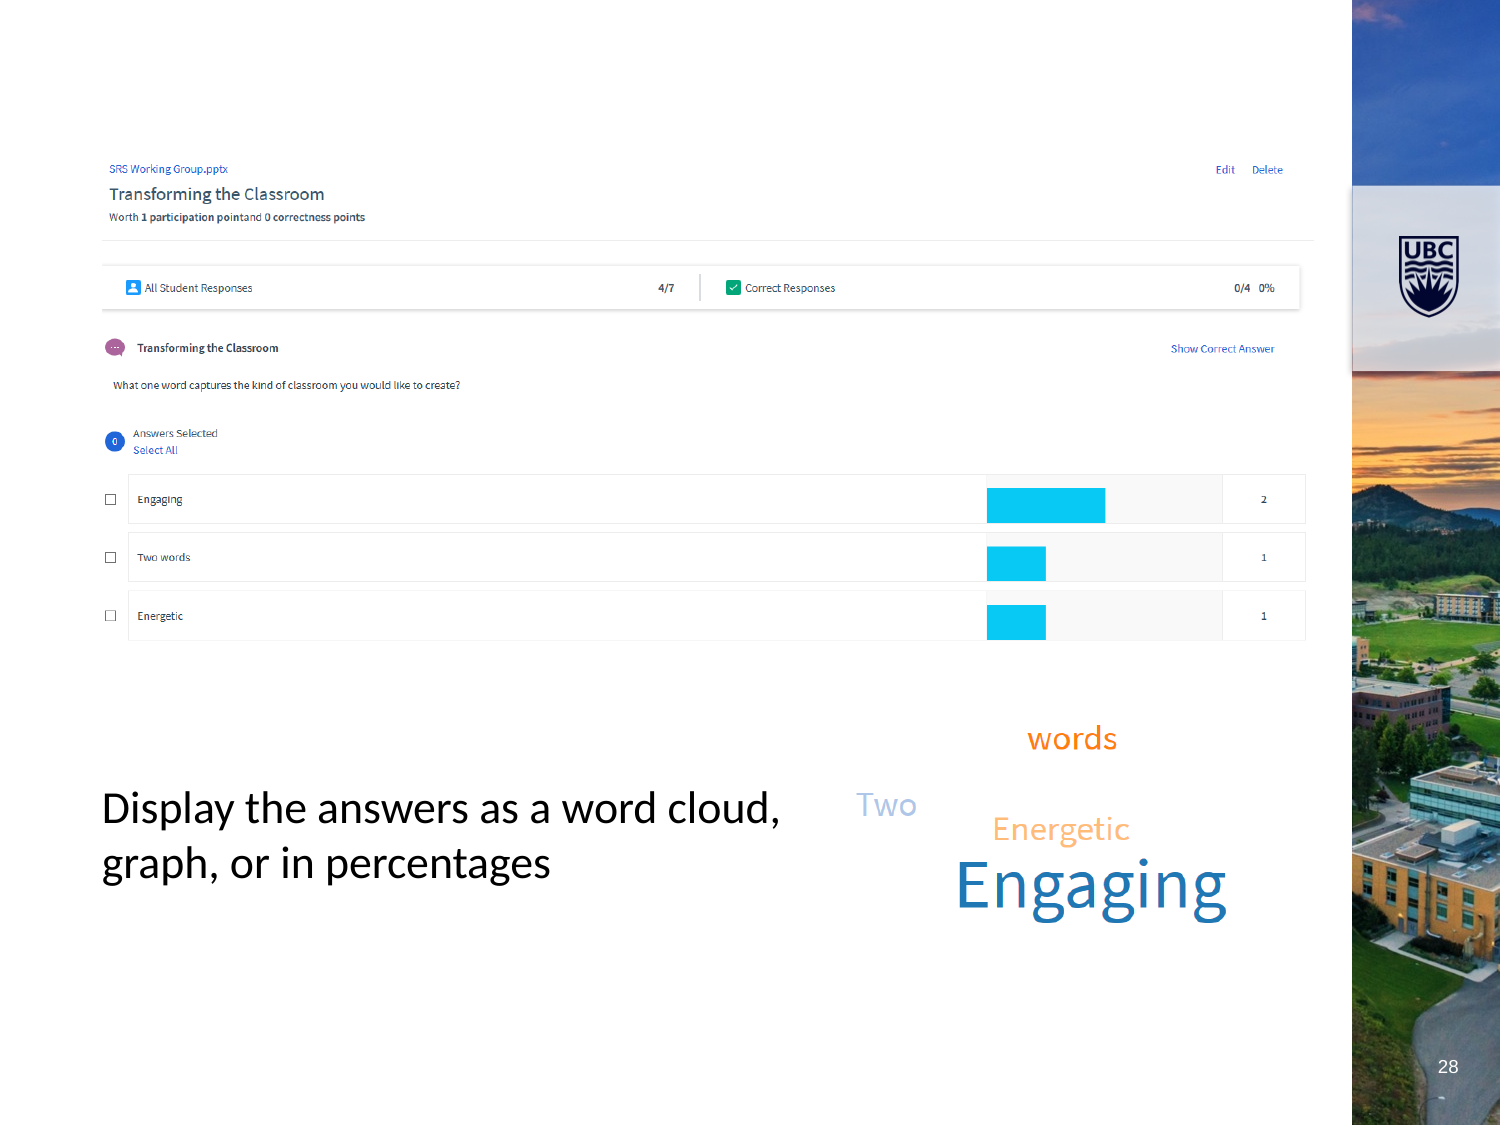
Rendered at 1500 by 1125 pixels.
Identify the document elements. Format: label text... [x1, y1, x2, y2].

text_box Display the answers as a word cloud, graph, or in percentages [87, 770, 795, 896]
picture [1399, 236, 1459, 318]
picture [1352, 0, 1500, 185]
picture [1352, 372, 1500, 1125]
picture [102, 153, 1314, 979]
